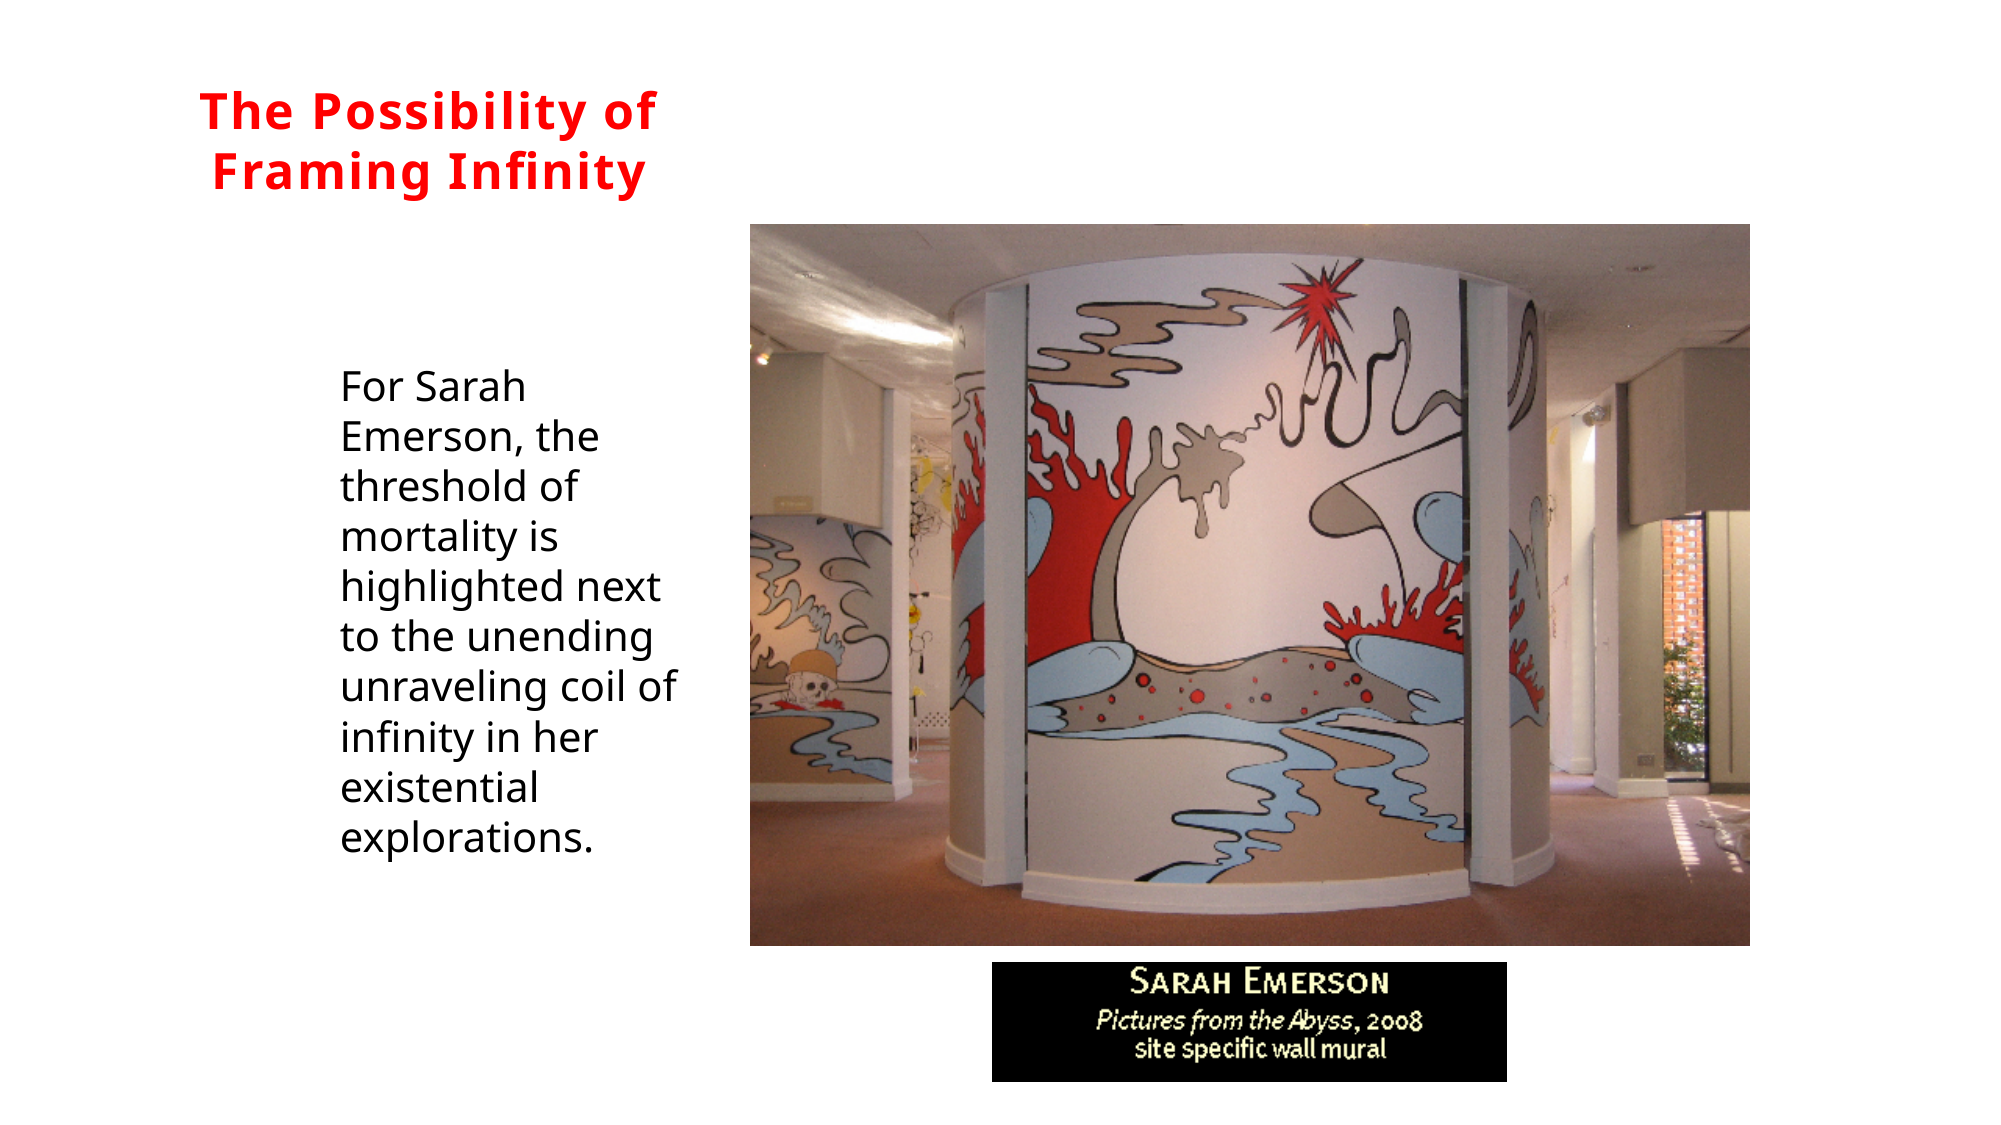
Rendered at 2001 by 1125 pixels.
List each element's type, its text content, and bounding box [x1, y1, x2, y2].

list For Sarah Emerson, the threshold of mortality is highlighted next to the unending unraveling coil of infinity in her existential explorations. [324, 235, 713, 1005]
picture [749, 224, 1751, 946]
picture [992, 962, 1508, 1082]
title The Possibility of Framing Infinity [99, 44, 758, 236]
